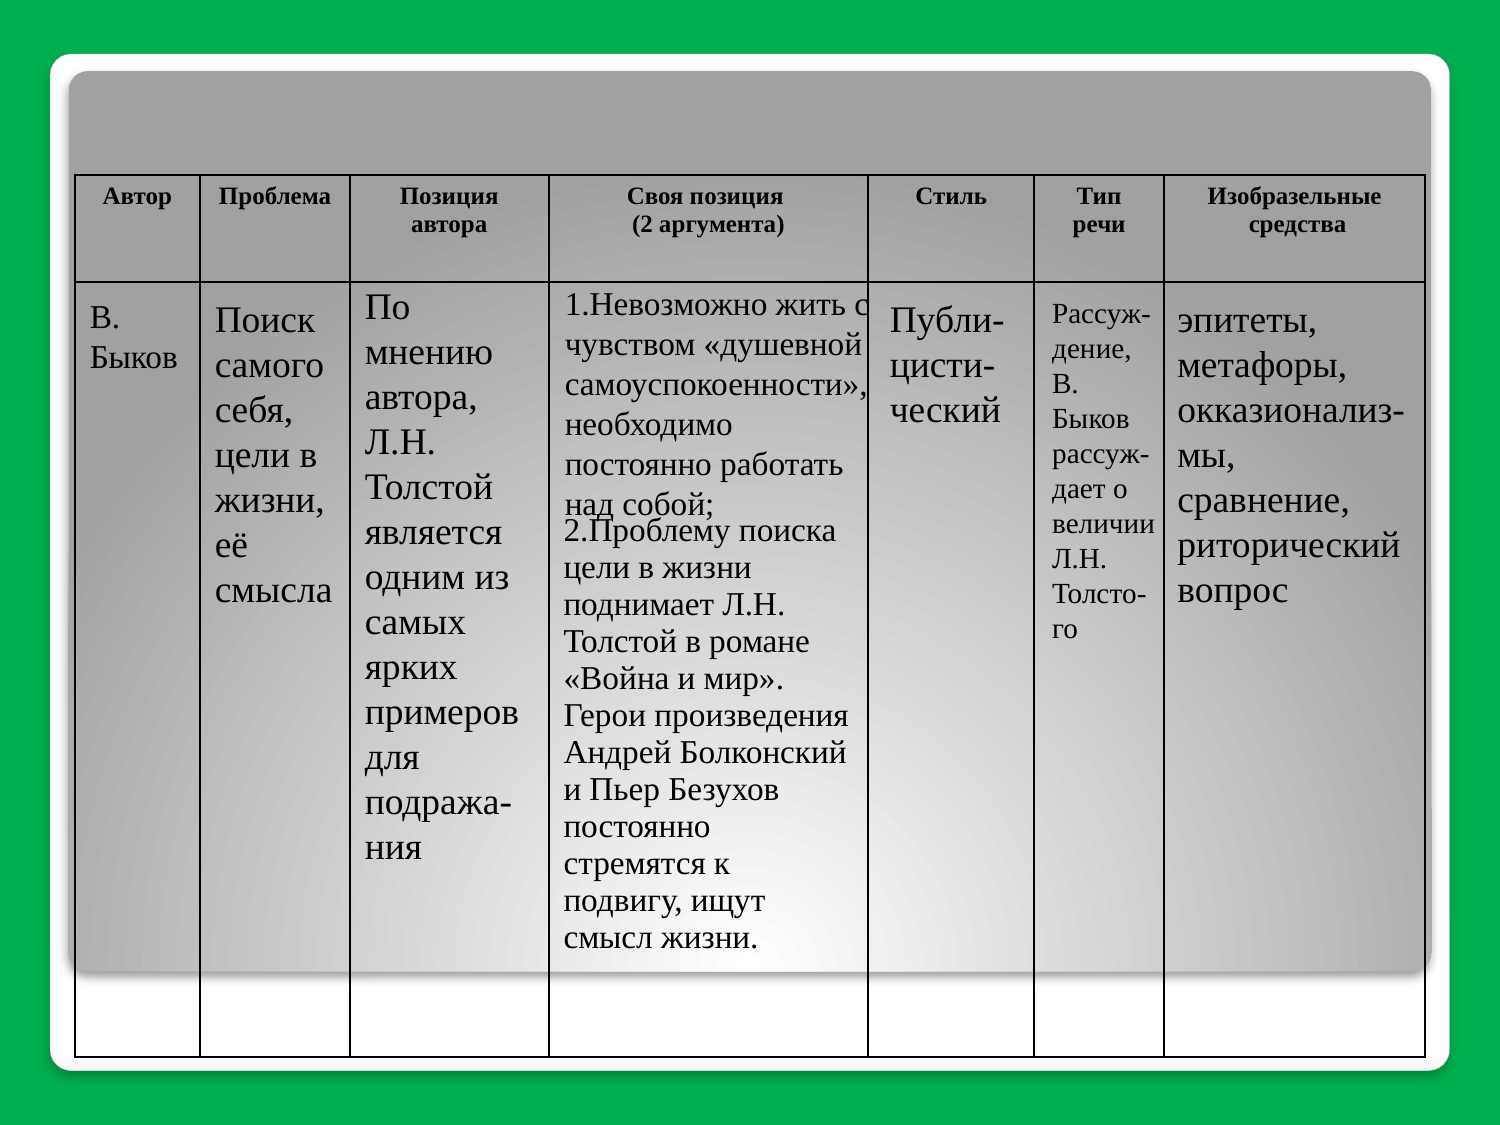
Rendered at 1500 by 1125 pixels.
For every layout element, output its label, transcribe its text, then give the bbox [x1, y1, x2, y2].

table_cell [869, 283, 1033, 1056]
table_header Своя позиция (2 аргумента) [550, 176, 867, 274]
table_cell 2.Проблему поиска цели в жизни поднимает Л.Н. Толстой в романе «Война и мир». Герои произведения Андрей Болконский и Пьер Безухов постоянно стремятся к подвигу, ищут смысл жизни. [550, 530, 867, 1056]
table_header Позиция автора [351, 176, 548, 281]
text_box В. Быков [75, 287, 200, 382]
text_box 1.Невозможно жить с чувством «душевной самоуспокоенности», необходимо постоянно работать над собой; [549, 274, 888, 530]
text_box Рассуж-дение, В. Быков рассуж-дает о величии Л.Н. Толсто-го [1037, 287, 1162, 652]
text_box Поиск самого себя, цели в жизни, её смысла [200, 287, 350, 618]
table_cell [76, 283, 199, 287]
table_cell [1165, 283, 1424, 287]
text_box Публи-цисти-ческий [874, 287, 1025, 438]
table_cell [76, 382, 199, 1056]
table_header Тип речи [1035, 176, 1163, 281]
table_header Проблема [201, 176, 349, 281]
table_cell [1165, 663, 1424, 1056]
table_header Стиль [869, 176, 1033, 281]
table_cell [351, 283, 548, 1056]
table_cell [201, 283, 349, 287]
table_cell [201, 618, 349, 1056]
table_header Изобразельные средства [1165, 176, 1424, 281]
text_box эпитеты, метафоры, окказионализ-мы, сравнение, риторический вопрос [1162, 287, 1438, 663]
table_cell [1035, 283, 1163, 1056]
text_box По мнению автора, Л.Н. Толстой является одним из самых ярких примеров для подража-ния [350, 274, 538, 875]
table_header Автор [76, 176, 199, 281]
